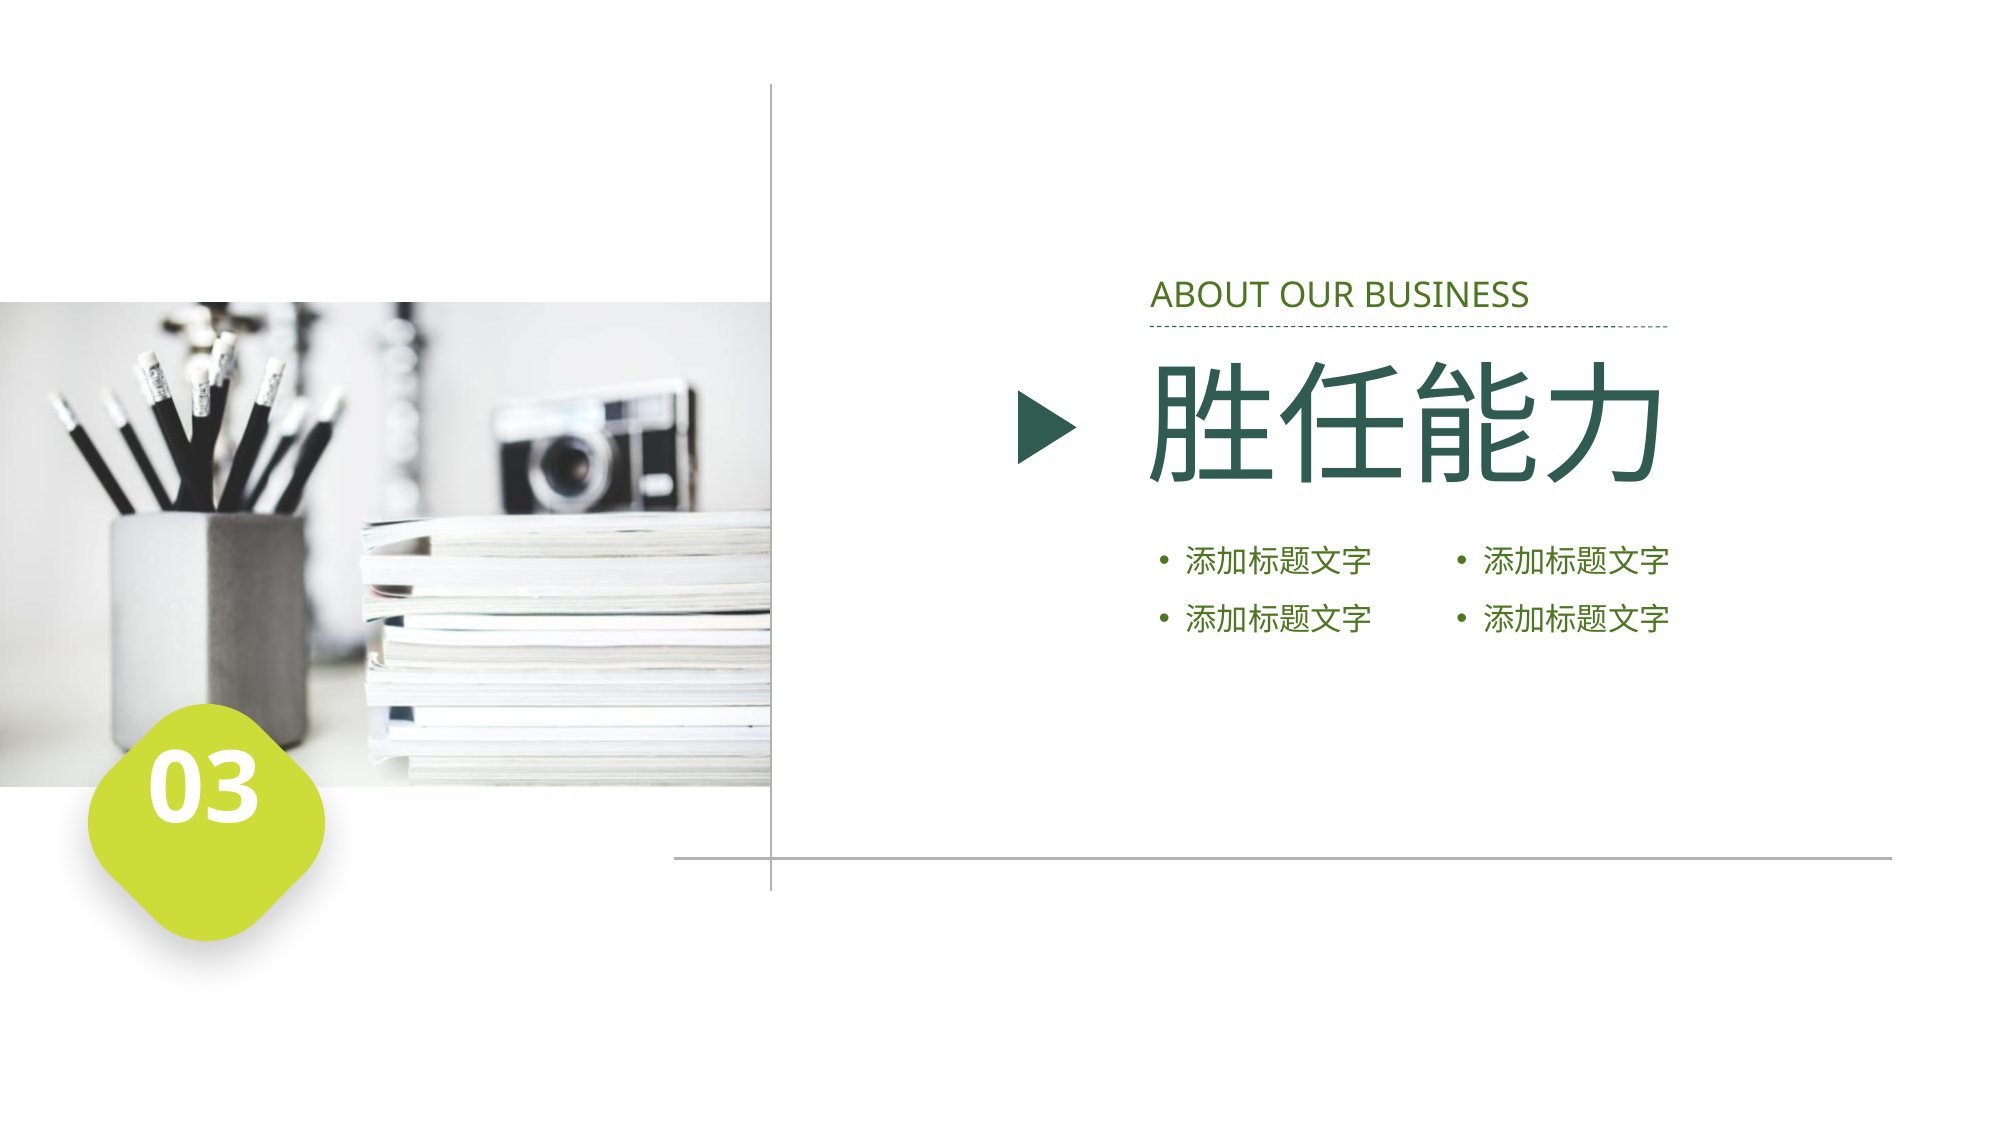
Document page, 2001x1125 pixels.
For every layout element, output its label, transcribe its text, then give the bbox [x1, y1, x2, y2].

text_box 添加标题文字 [1144, 592, 1388, 644]
text_box 添加标题文字 [1442, 592, 1685, 644]
text_box 添加标题文字 [1442, 534, 1685, 586]
text_box 添加标题文字 [1144, 534, 1388, 586]
text_box 胜任能力 [1131, 334, 2000, 507]
picture [0, 301, 770, 787]
text_box [92, 850, 321, 943]
text_box 03 [80, 787, 329, 850]
text_box ABOUT OUR BUSINESS [1135, 255, 1852, 322]
text_box [1018, 390, 1077, 465]
